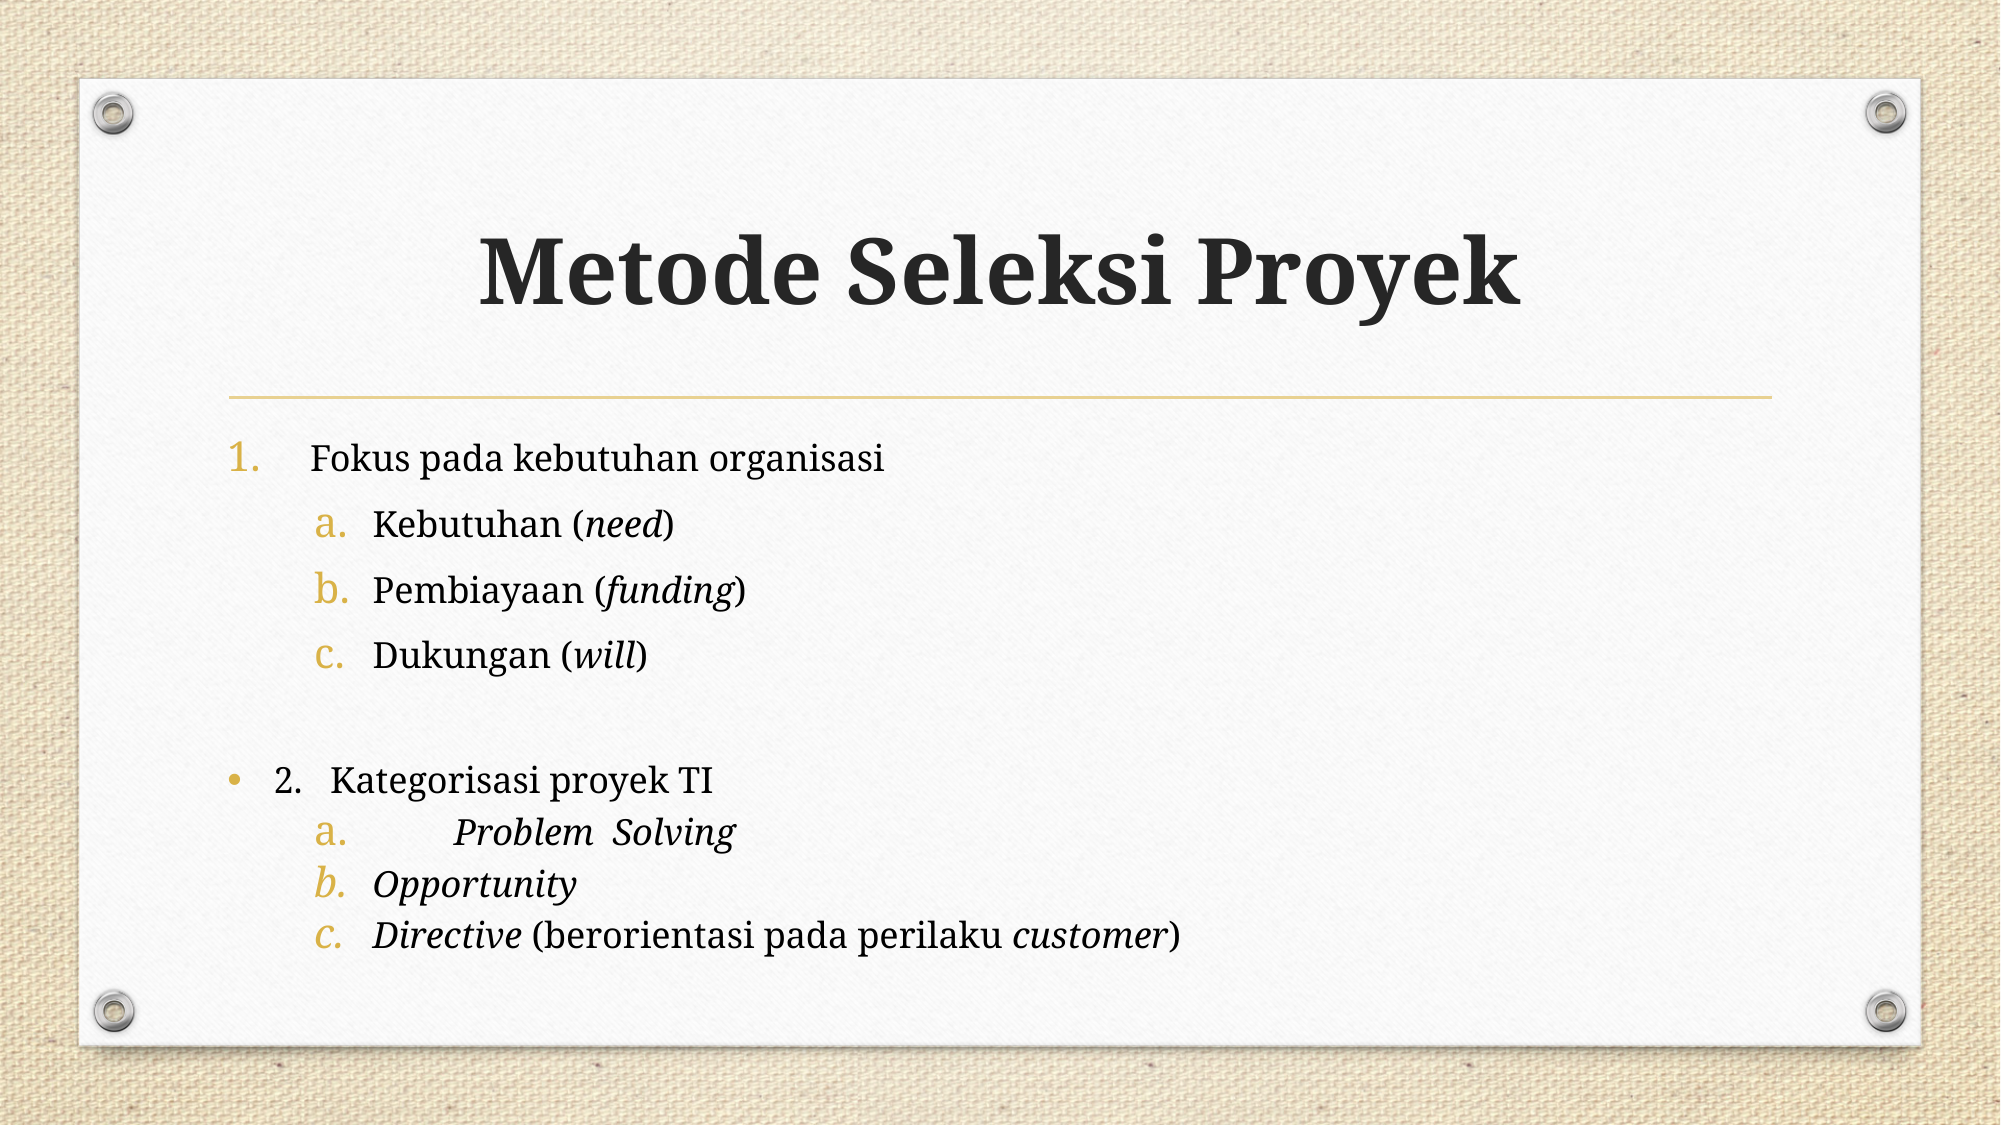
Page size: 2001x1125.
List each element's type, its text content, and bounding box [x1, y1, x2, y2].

title Metode Seleksi Proyek [212, 161, 1788, 375]
list Fokus pada kebutuhan organisasi Kebutuhan (need) Pembiayaan (funding) Dukungan (will) 2. Kategorisasi proyek TI Problem Solving Opportunity Directive (berorientasi pada perilaku customer) [212, 419, 1788, 964]
text_box [427, 710, 2000, 1125]
picture [0, 0, 2001, 1125]
